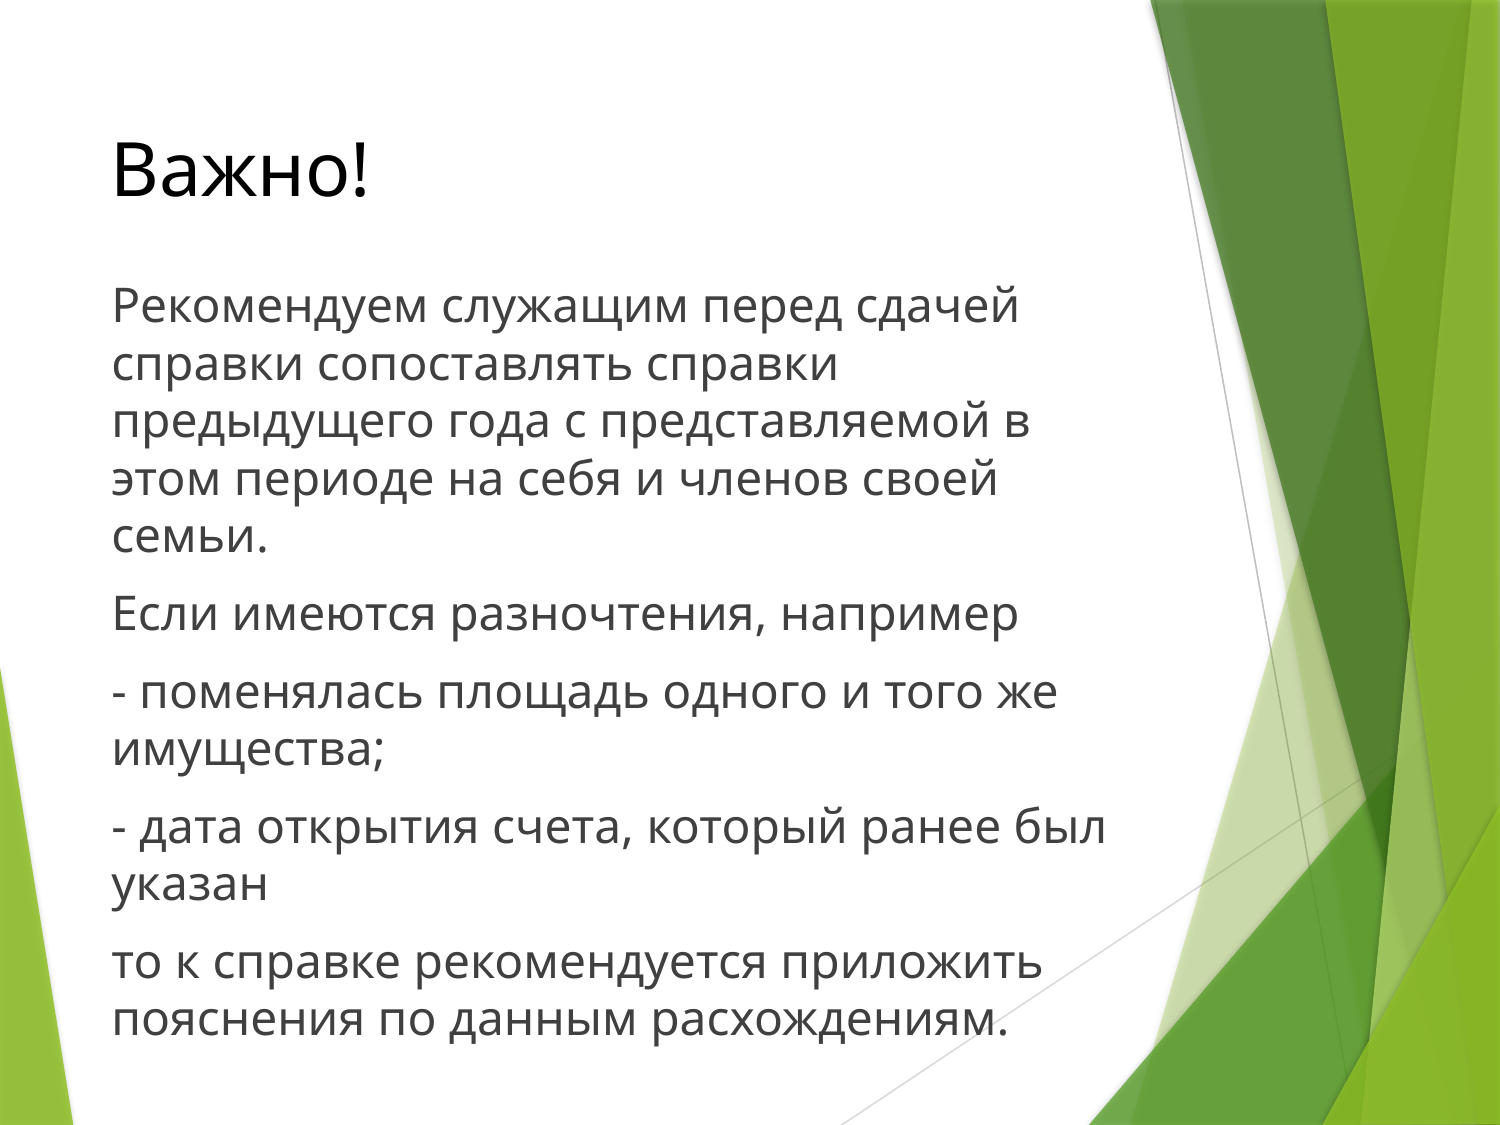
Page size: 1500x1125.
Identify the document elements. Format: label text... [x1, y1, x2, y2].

list Рекомендуем служащим перед сдачей справки сопоставлять справки предыдущего года с представляемой в этом периоде на себя и членов своей семьи. Если имеются разночтения, например - поменялась площадь одного и того же имущества; - дата открытия счета, который ранее был указан то к справке рекомендуется приложить пояснения по данным расхождениям. [96, 267, 1138, 1059]
title Важно! [95, 113, 1137, 223]
